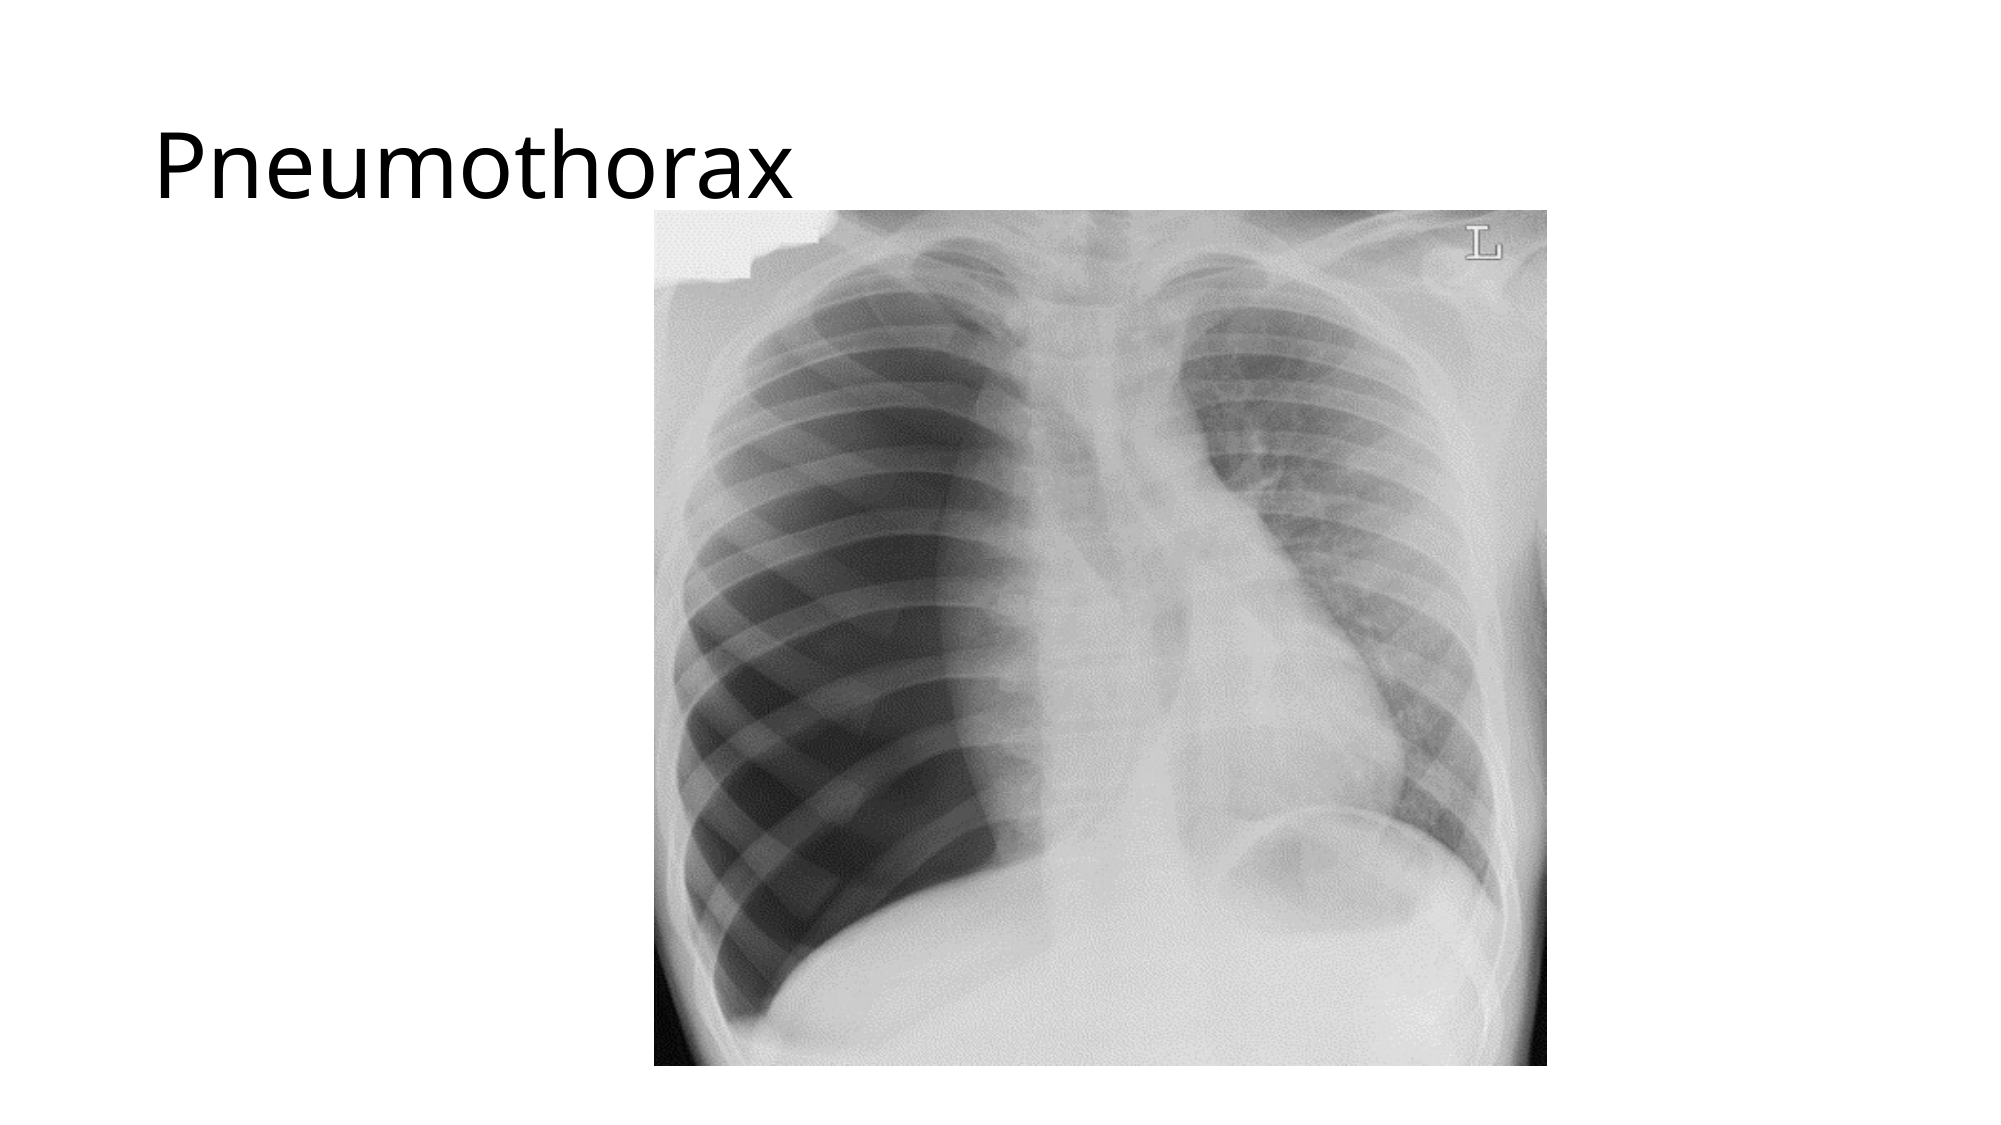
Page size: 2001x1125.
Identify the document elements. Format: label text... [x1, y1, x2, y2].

title Pneumothorax [137, 59, 1863, 278]
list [654, 210, 1547, 1066]
